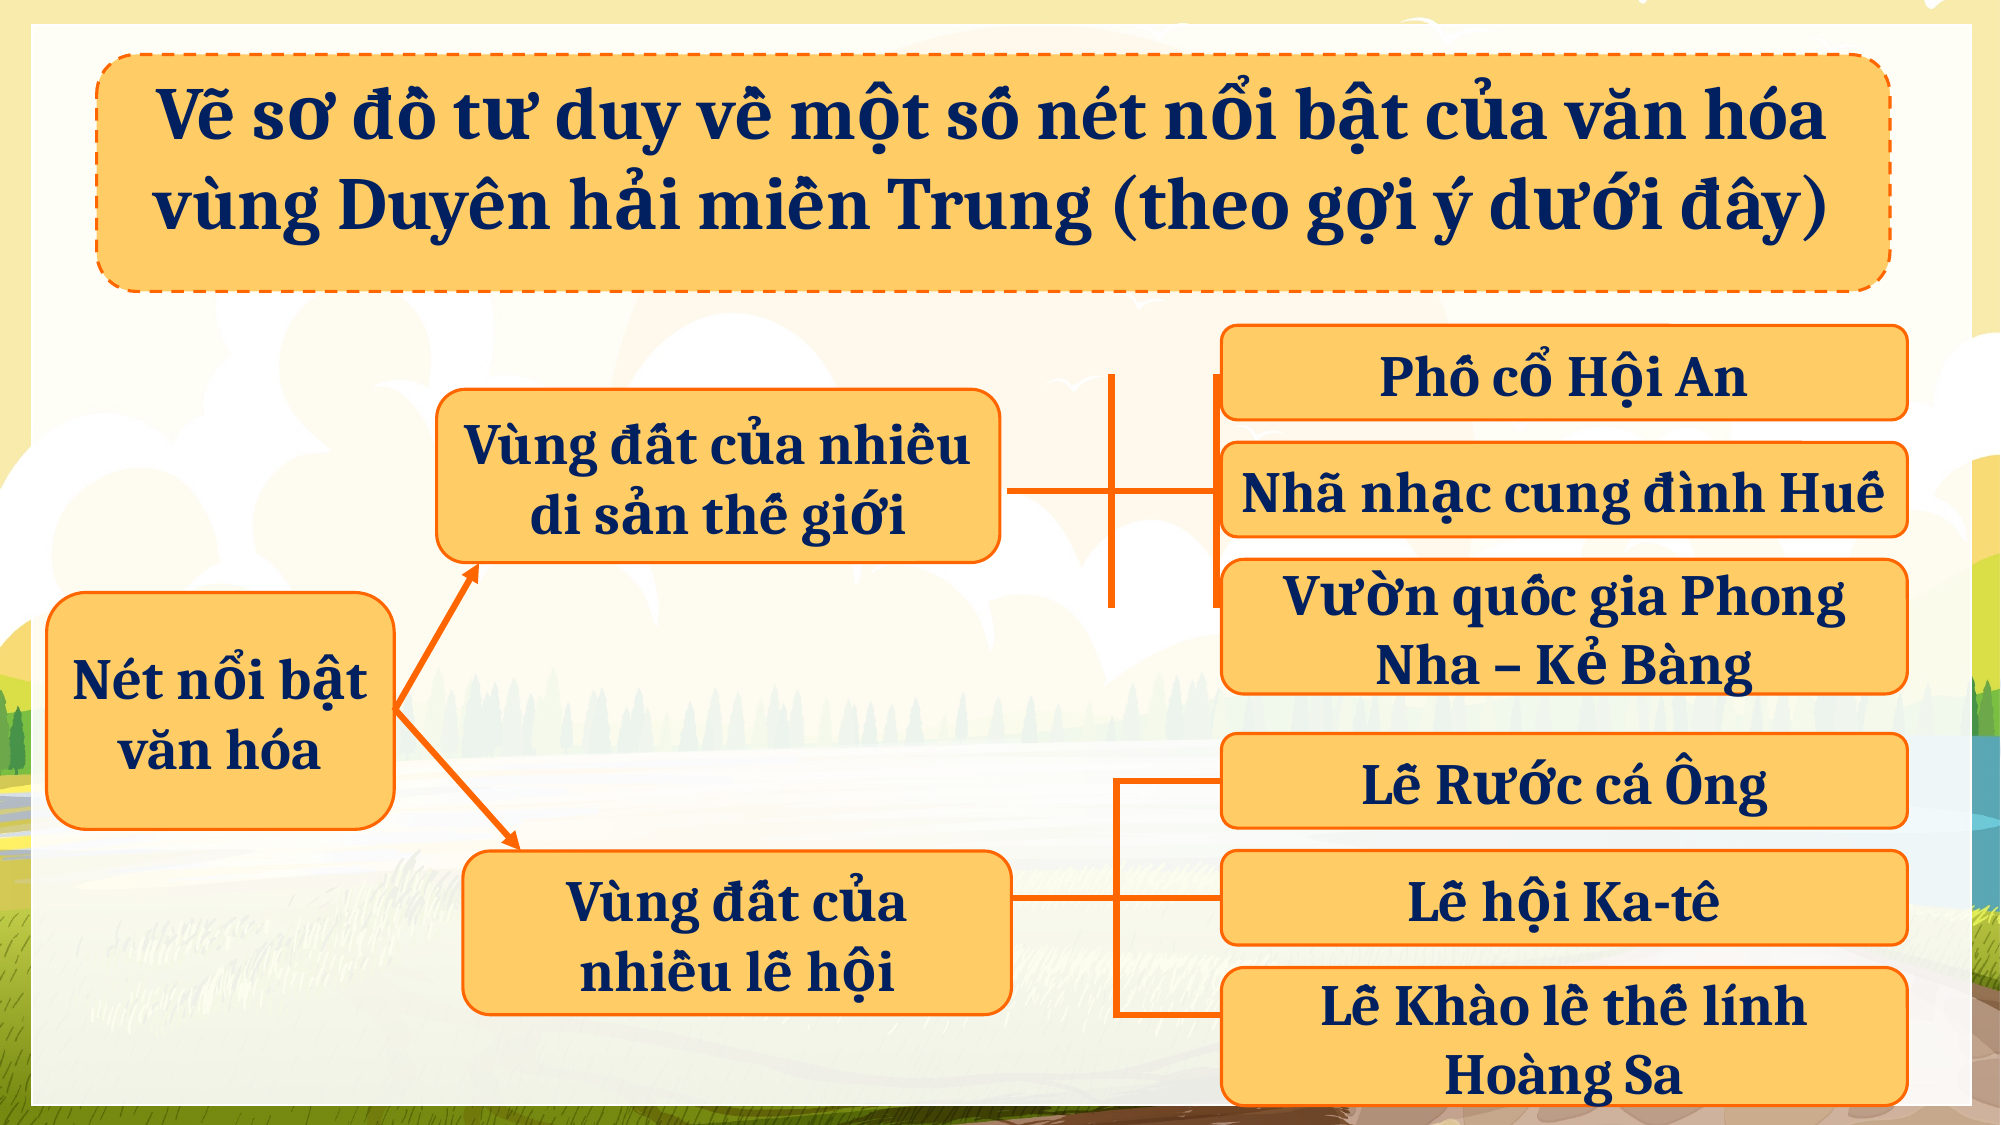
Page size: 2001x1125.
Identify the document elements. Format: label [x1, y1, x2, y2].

picture [0, 0, 2001, 1125]
text_box [46, 325, 1908, 1106]
text_box [96, 54, 1890, 292]
